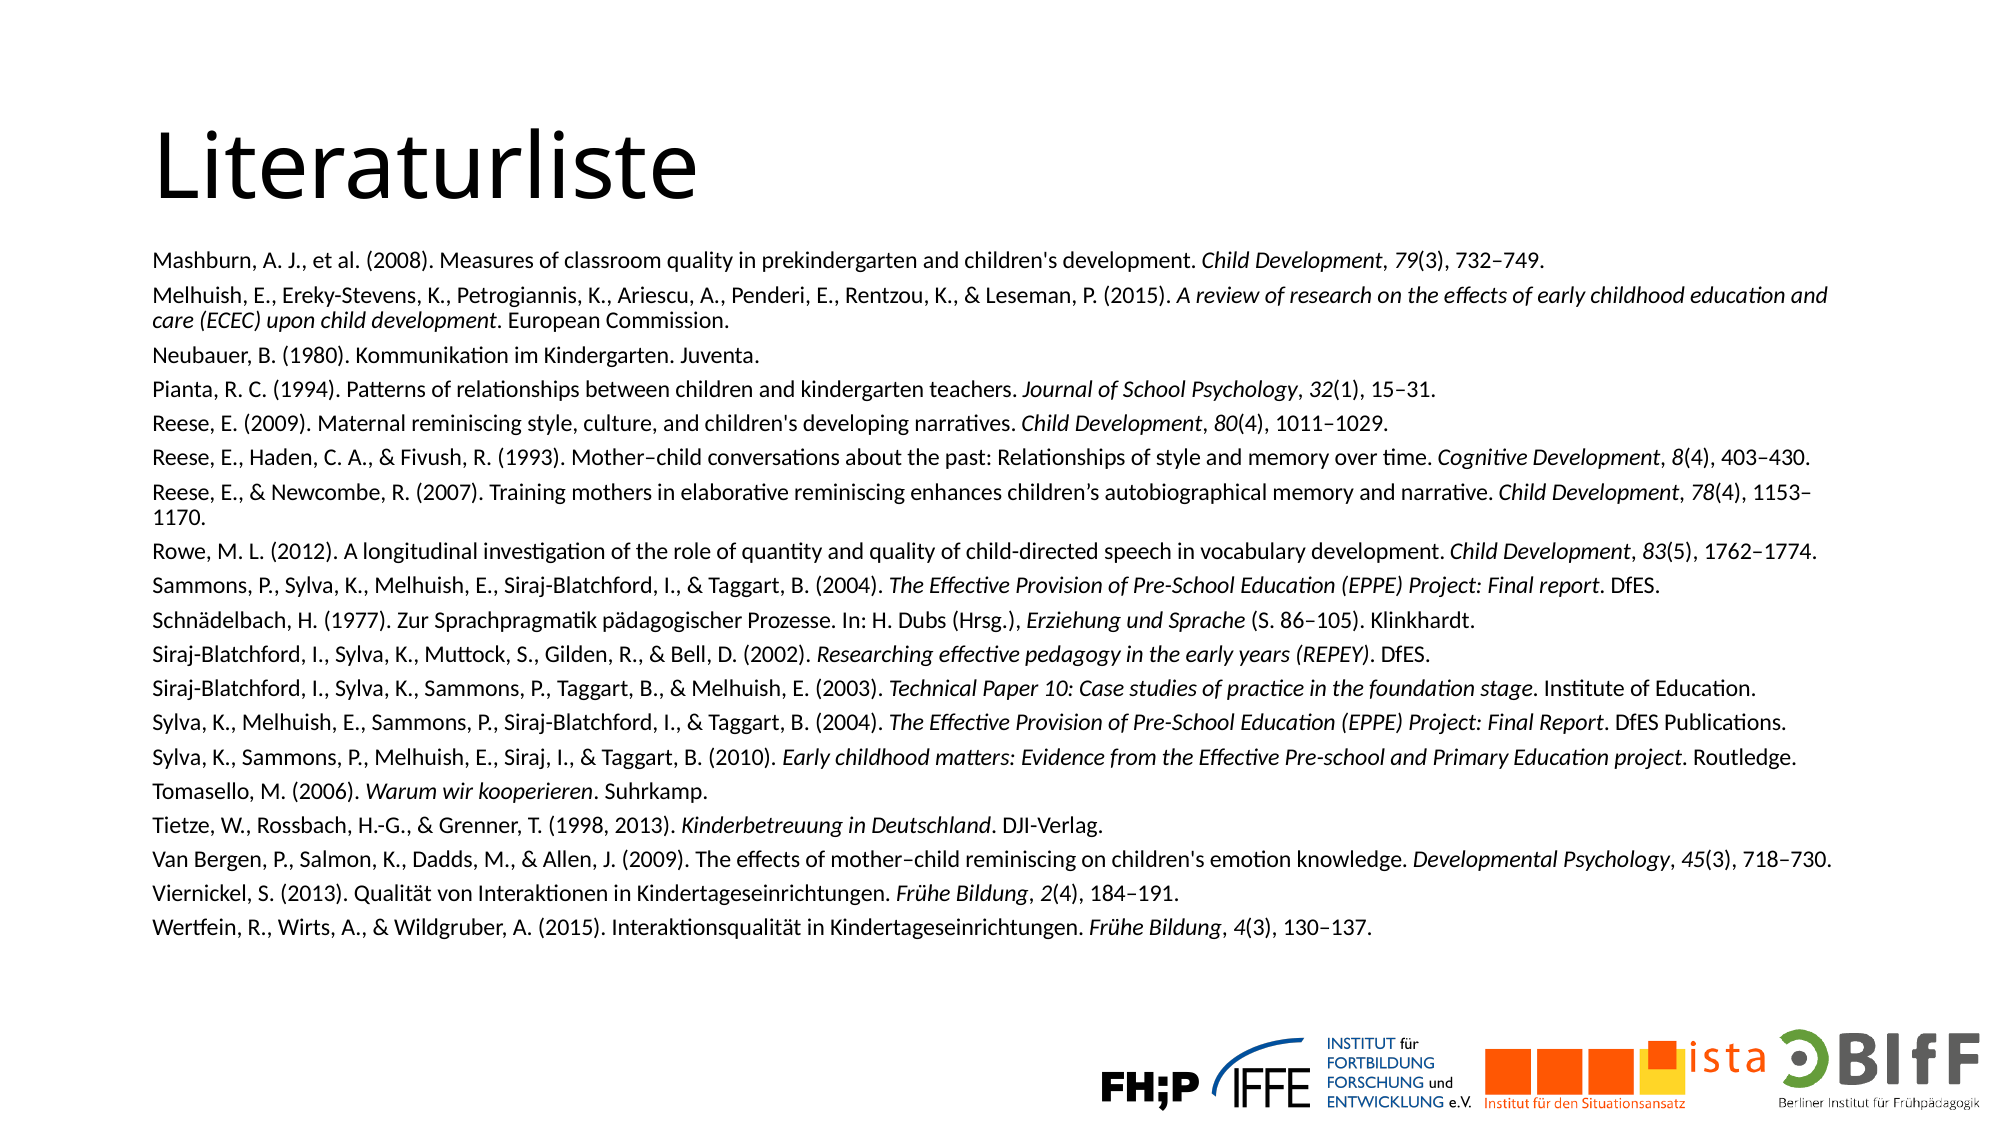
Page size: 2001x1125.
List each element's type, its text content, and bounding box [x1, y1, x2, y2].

list Mashburn, A. J., et al. (2008). Measures of classroom quality in prekindergarten and children's development. Child Development, 79(3), 732–749. Melhuish, E., Ereky-Stevens, K., Petrogiannis, K., Ariescu, A., Penderi, E., Rentzou, K., & Leseman, P. (2015). A review of research on the effects of early childhood education and care (ECEC) upon child development. European Commission. Neubauer, B. (1980). Kommunikation im Kindergarten. Juventa. Pianta, R. C. (1994). Patterns of relationships between children and kindergarten teachers. Journal of School Psychology, 32(1), 15–31. Reese, E. (2009). Maternal reminiscing style, culture, and children's developing narratives. Child Development, 80(4), 1011–1029. Reese, E., Haden, C. A., & Fivush, R. (1993). Mother–child conversations about the past: Relationships of style and memory over time. Cognitive Development, 8(4), 403–430. Reese, E., & Newcombe, R. (2007). Training mothers in elaborative reminiscing enhances children’s autobiographical memory and narrative. Child Development, 78(4), 1153–1170. Rowe, M. L. (2012). A longitudinal investigation of the role of quantity and quality of child-directed speech in vocabulary development. Child Development, 83(5), 1762–1774. Sammons, P., Sylva, K., Melhuish, E., Siraj-Blatchford, I., & Taggart, B. (2004). The Effective Provision of Pre-School Education (EPPE) Project: Final report. DfES. Schnädelbach, H. (1977). Zur Sprachpragmatik pädagogischer Prozesse. In: H. Dubs (Hrsg.), Erziehung und Sprache (S. 86–105). Klinkhardt. Siraj-Blatchford, I., Sylva, K., Muttock, S., Gilden, R., & Bell, D. (2002). Researching effective pedagogy in the early years (REPEY). DfES. Siraj-Blatchford, I., Sylva, K., Sammons, P., Taggart, B., & Melhuish, E. (2003). Technical Paper 10: Case studies of practice in the foundation stage. Institute of Education. Sylva, K., Melhuish, E., Sammons, P., Siraj-Blatchford, I., & Taggart, B. (2004). The Effective Provision of Pre-School Education (EPPE) Project: Final Report. DfES Publications. Sylva, K., Sammons, P., Melhuish, E., Siraj, I., & Taggart, B. (2010). Early childhood matters: Evidence from the Effective Pre-school and Primary Education project. Routledge. Tomasello, M. (2006). Warum wir kooperieren. Suhrkamp. Tietze, W., Rossbach, H.-G., & Grenner, T. (1998, 2013). Kinderbetreuung in Deutschland. DJI-Verlag. Van Bergen, P., Salmon, K., Dadds, M., & Allen, J. (2009). The effects of mother–child reminiscing on children's emotion knowledge. Developmental Psychology, 45(3), 718–730. Viernickel, S. (2013). Qualität von Interaktionen in Kindertageseinrichtungen. Frühe Bildung, 2(4), 184–191. Wertfein, R., Wirts, A., & Wildgruber, A. (2015). Interaktionsqualität in Kindertageseinrichtungen. Frühe Bildung, 4(3), 130–137. [137, 278, 1863, 1027]
title Literaturliste [137, 59, 1863, 278]
picture [1100, 1027, 1766, 1125]
picture [1779, 1029, 1980, 1110]
